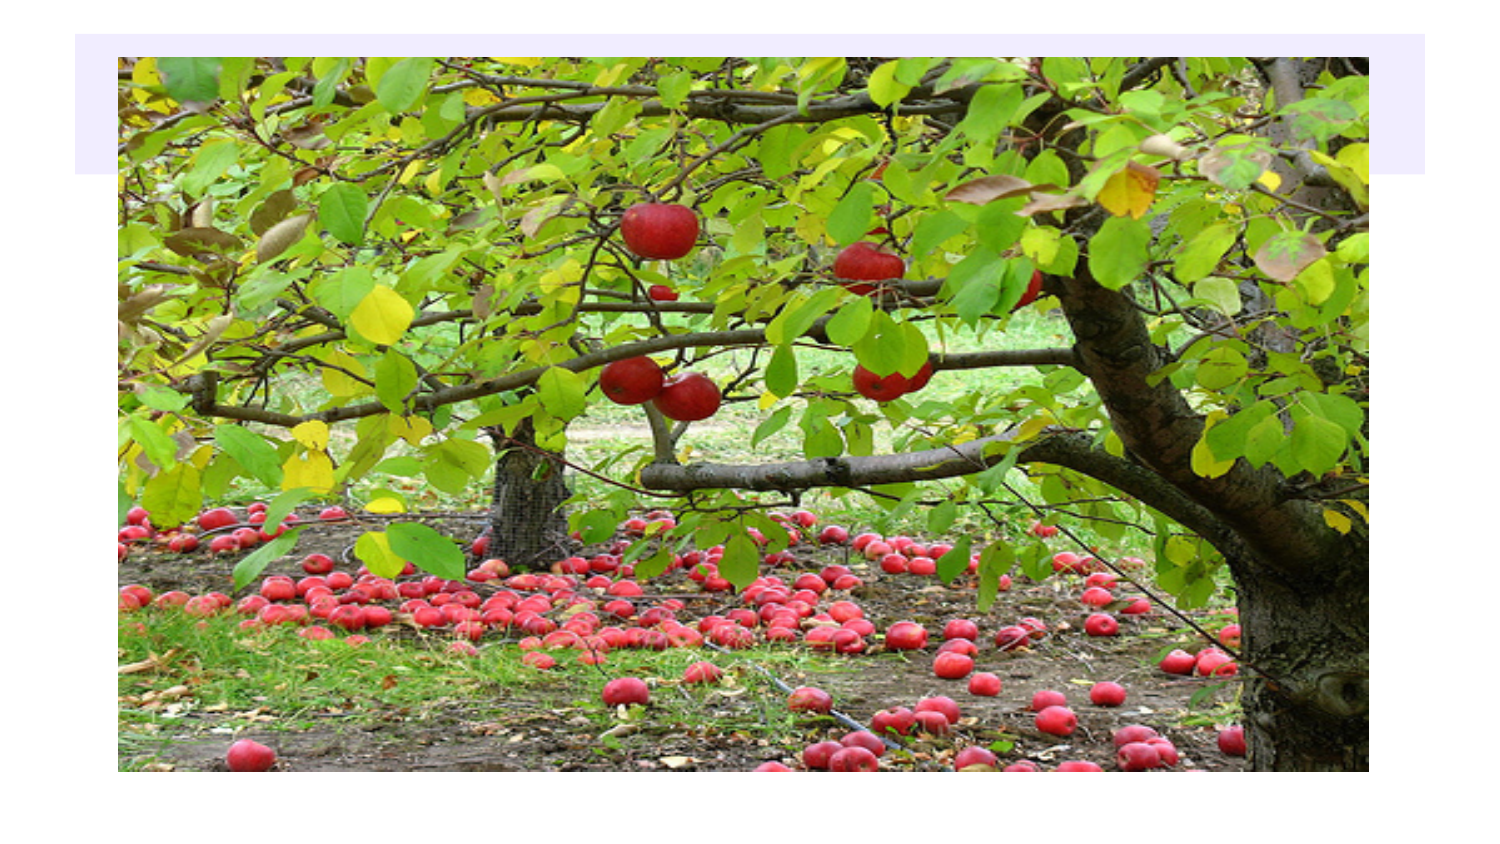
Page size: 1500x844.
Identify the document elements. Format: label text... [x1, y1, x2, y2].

title New Drugs in Type 2 diabetes [75, 33, 1425, 175]
picture [118, 57, 1369, 772]
